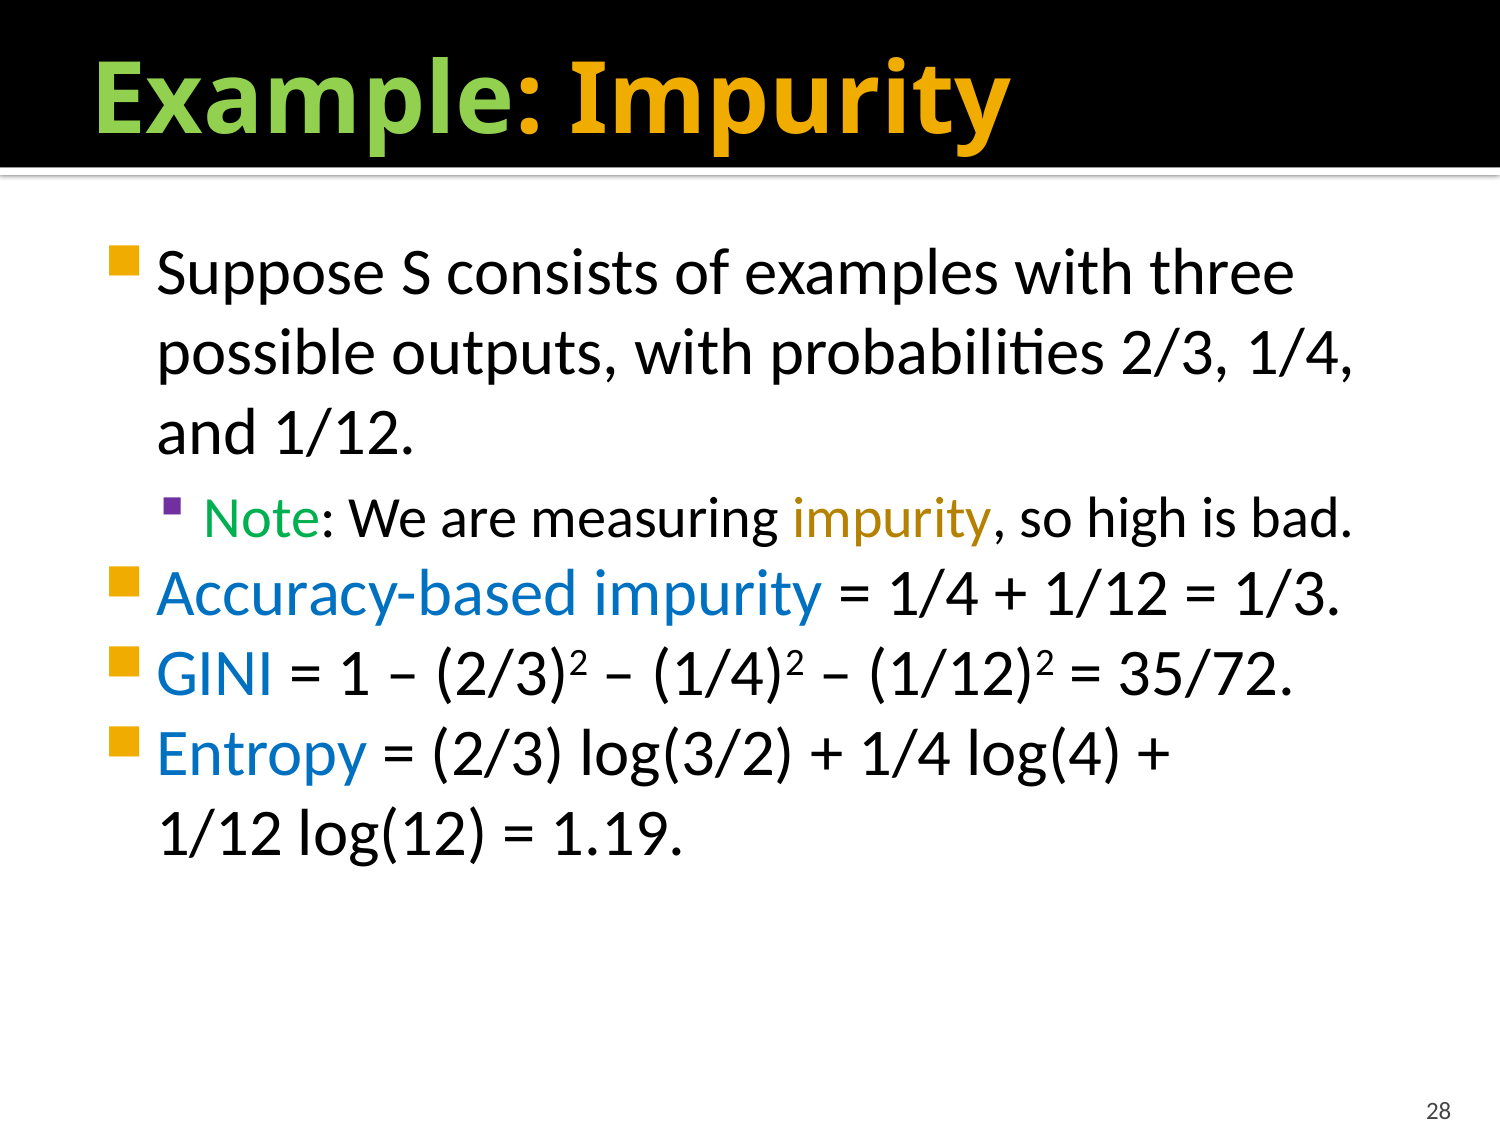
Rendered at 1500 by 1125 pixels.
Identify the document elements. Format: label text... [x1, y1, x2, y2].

list Suppose S consists of examples with three possible outputs, with probabilities 2/3, 1/4, and 1/12. Note: We are measuring impurity, so high is bad. Accuracy-based impurity = 1/4 + 1/12 = 1/3. GINI = 1 – (2/3)2 – (1/4)2 – (1/12)2 = 35/72. Entropy = (2/3) log(3/2) + 1/4 log(4) + 1/12 log(12) = 1.19. [75, 212, 1475, 1075]
slide_number 28 [1345, 1080, 1467, 1125]
title Example: Impurity [75, 12, 1500, 175]
